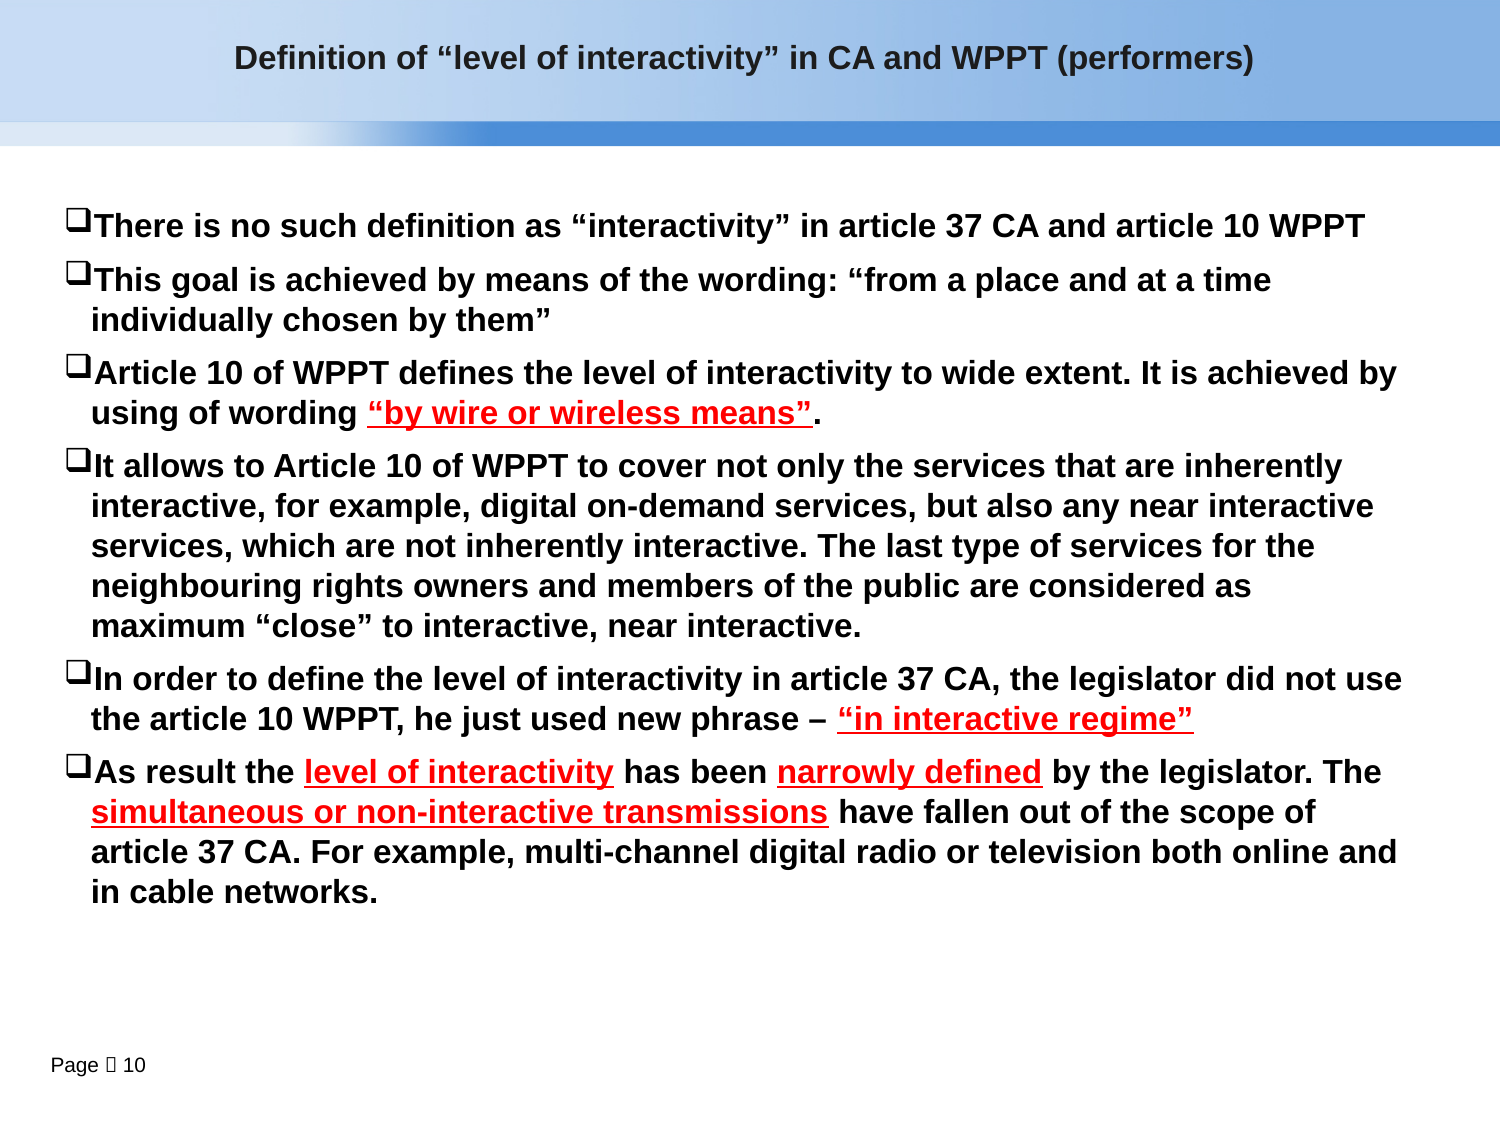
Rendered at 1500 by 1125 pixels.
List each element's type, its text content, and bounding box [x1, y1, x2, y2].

picture [0, 0, 1500, 1125]
text_box Definition of “level of interactivity” in CA and WPPT (performers) [26, 29, 1464, 84]
text_box There is no such definition as “interactivity” in article 37 CA and article 10 WPPT This goal is achieved by means of the wording: “from a place and at a time individually chosen by them” Article 10 of WPPT defines the level of interactivity to wide extent. It is achieved by using of wording “by wire or wireless means”. It allows to Article 10 of WPPT to cover not only the services that are inherently interactive, for example, digital on-demand services, but also any near interactive services, which are not inherently interactive. The last type of services for the neighbouring rights owners and members of the public are considered as maximum “close” to interactive, near interactive. In order to define the level of interactivity in article 37 CA, the legislator did not use the article 10 WPPT, he just used new phrase – “in interactive regime” As result the level of interactivity has been narrowly defined by the legislator. The simultaneous or non-interactive transmissions have fallen out of the scope of article 37 CA. For example, multi-channel digital radio or television both online and in cable networks. [40, 185, 1440, 1014]
